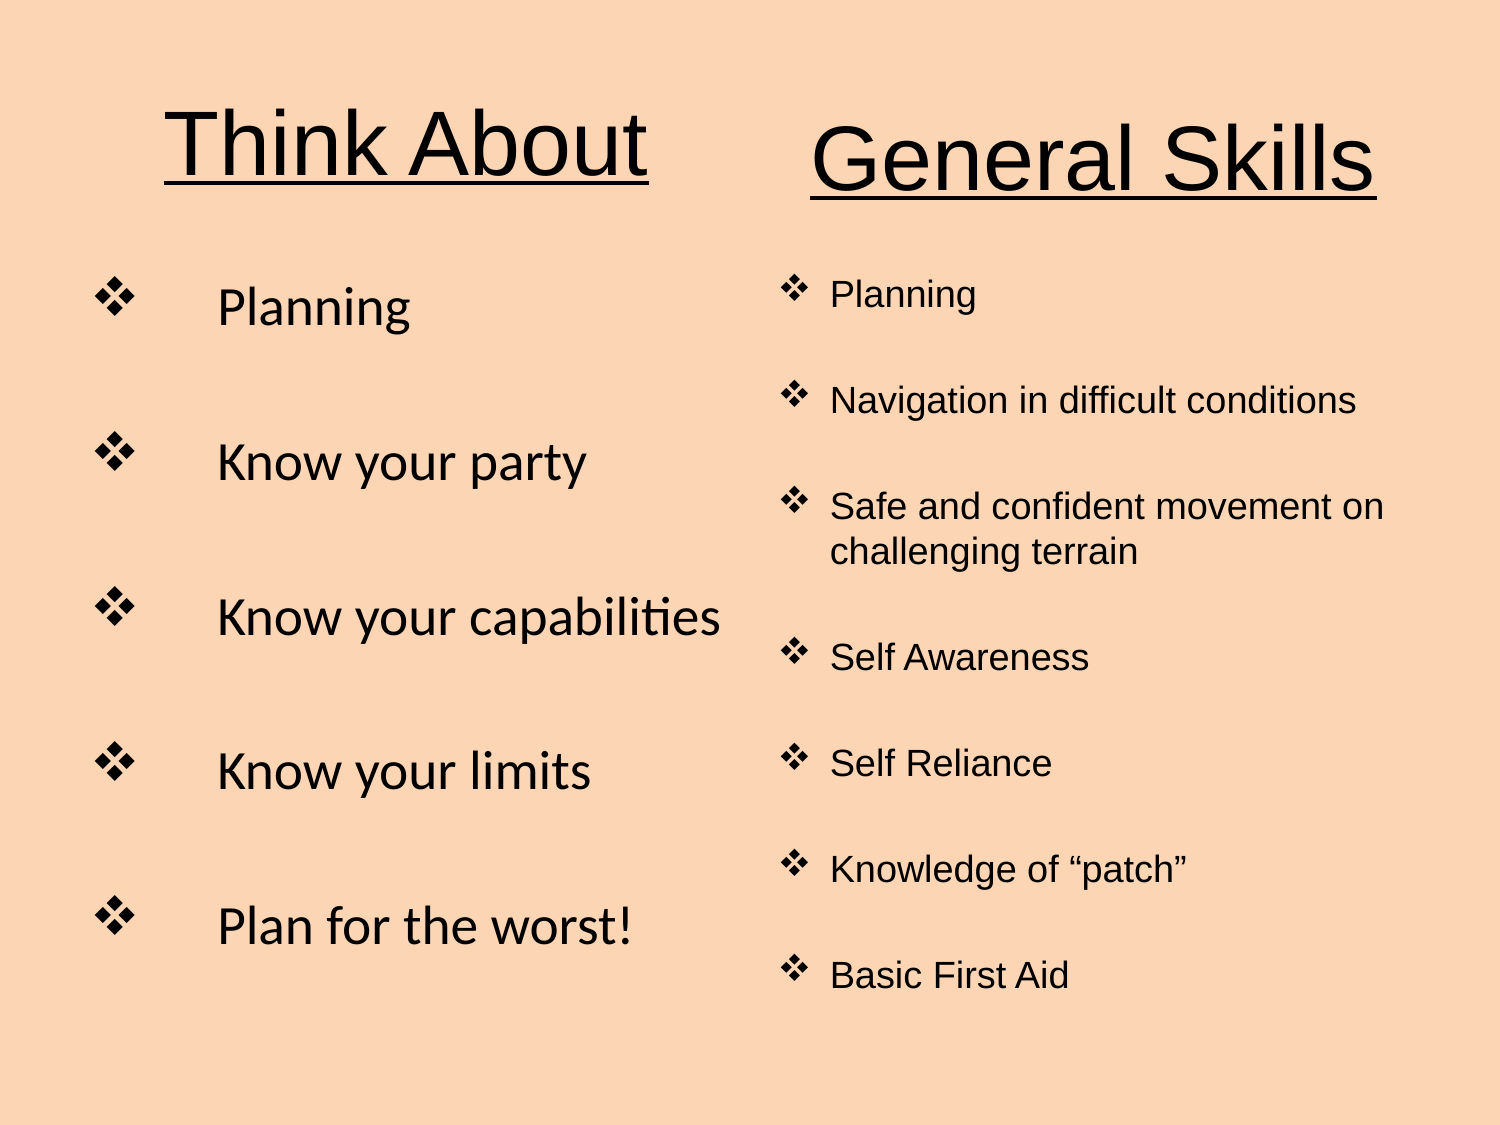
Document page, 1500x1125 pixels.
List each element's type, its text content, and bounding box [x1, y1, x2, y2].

title Think About [75, 45, 738, 233]
list Planning Know your party Know your capabilities Know your limits Plan for the worst! [75, 262, 738, 1005]
list Planning Navigation in difficult conditions Safe and confident movement on challenging terrain Self Awareness Self Reliance Knowledge of “patch” Basic First Aid [762, 262, 1425, 1005]
text_box General Skills [762, 60, 1425, 248]
